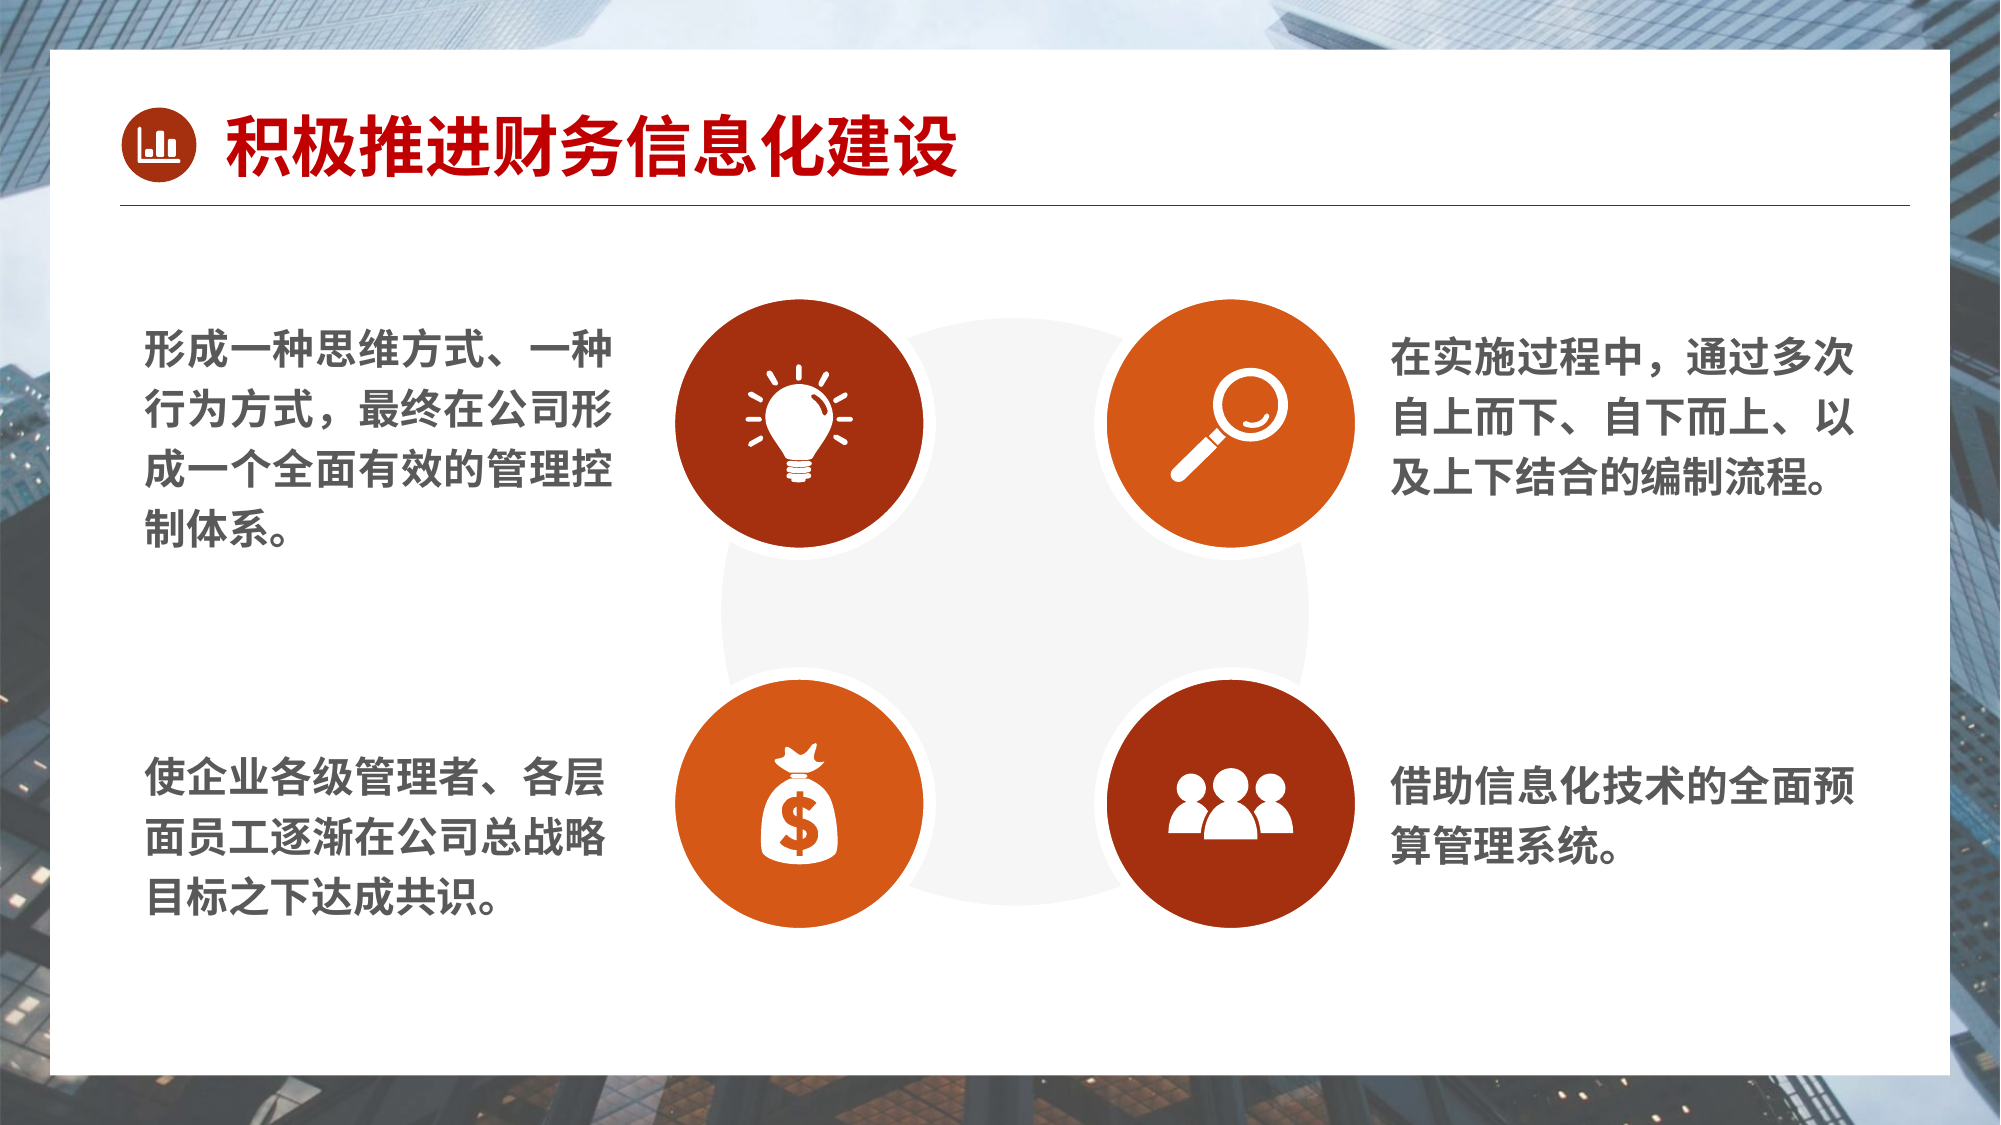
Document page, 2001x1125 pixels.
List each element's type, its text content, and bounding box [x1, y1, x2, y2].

text_box [760, 743, 838, 865]
text_box [745, 416, 762, 422]
text_box [833, 392, 848, 404]
text_box [796, 364, 802, 381]
text_box 使企业各级管理者、各层面员工逐渐在公司总战略目标之下达成共识。 [129, 733, 622, 928]
text_box [1168, 773, 1209, 834]
text_box 形成一种思维方式、一种行为方式，最终在公司形成一个全面有效的管理控制体系。 [129, 305, 629, 560]
text_box 例如：报销会议费未附会议通知，培训旅费不附培训文件；专家评审费不在会议费中列支，未附发放表，也无专家领取签字；发放实物福利费无发放明细表。 [0, 0, 2000, 1125]
text_box 在实施过程中，通过多次自上而下、自下而上、以及上下结合的编制流程。 [1375, 313, 1870, 508]
text_box [1100, 293, 1362, 554]
text_box [715, 312, 1315, 912]
text_box [748, 391, 763, 403]
text_box [818, 371, 829, 387]
text_box [1254, 773, 1294, 834]
text_box [765, 384, 834, 483]
text_box [836, 416, 853, 422]
text_box [766, 370, 779, 386]
text_box [1100, 673, 1362, 935]
text_box [1170, 427, 1226, 482]
text_box 积极推进财务信息化建设 [210, 96, 975, 192]
text_box [668, 293, 930, 554]
text_box [1204, 768, 1258, 840]
text_box [833, 434, 848, 445]
text_box [1213, 367, 1288, 442]
text_box [668, 673, 930, 935]
text_box 借助信息化技术的全面预算管理系统。 [1375, 742, 1870, 878]
text_box [748, 435, 764, 448]
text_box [121, 107, 197, 183]
